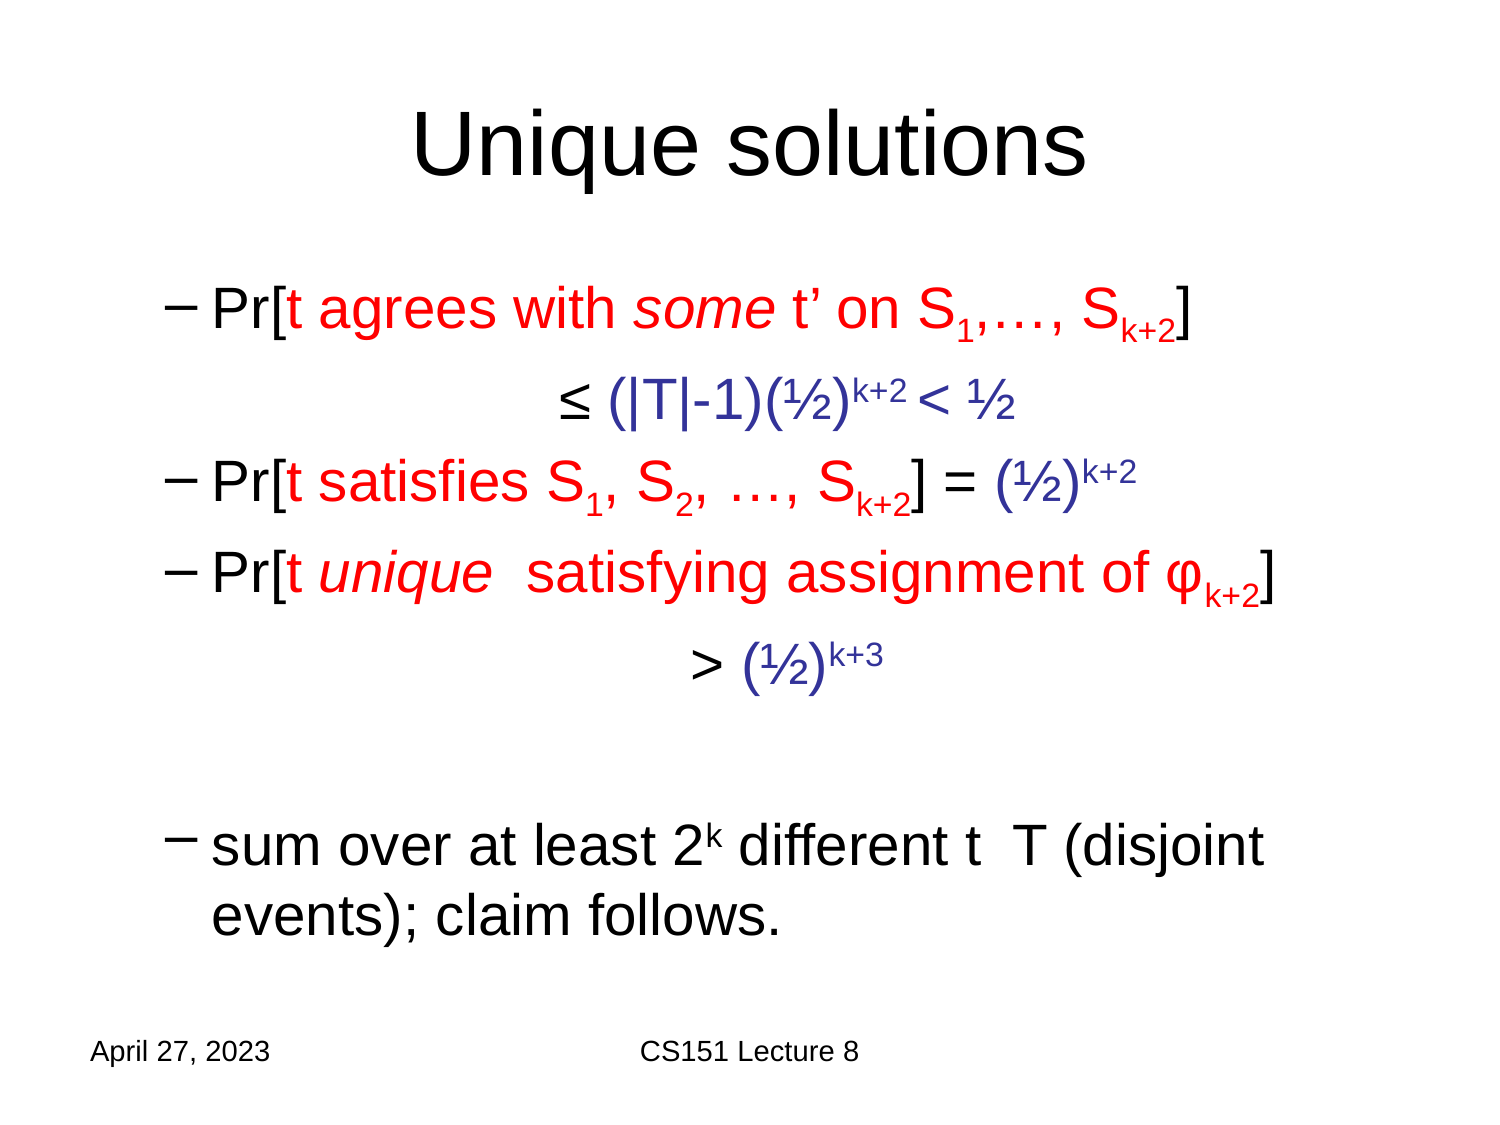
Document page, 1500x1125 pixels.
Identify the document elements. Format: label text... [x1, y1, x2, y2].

title Unique solutions [75, 45, 1425, 233]
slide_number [74, 1024, 426, 1103]
footer CS151 Lecture 8 [512, 1024, 988, 1103]
